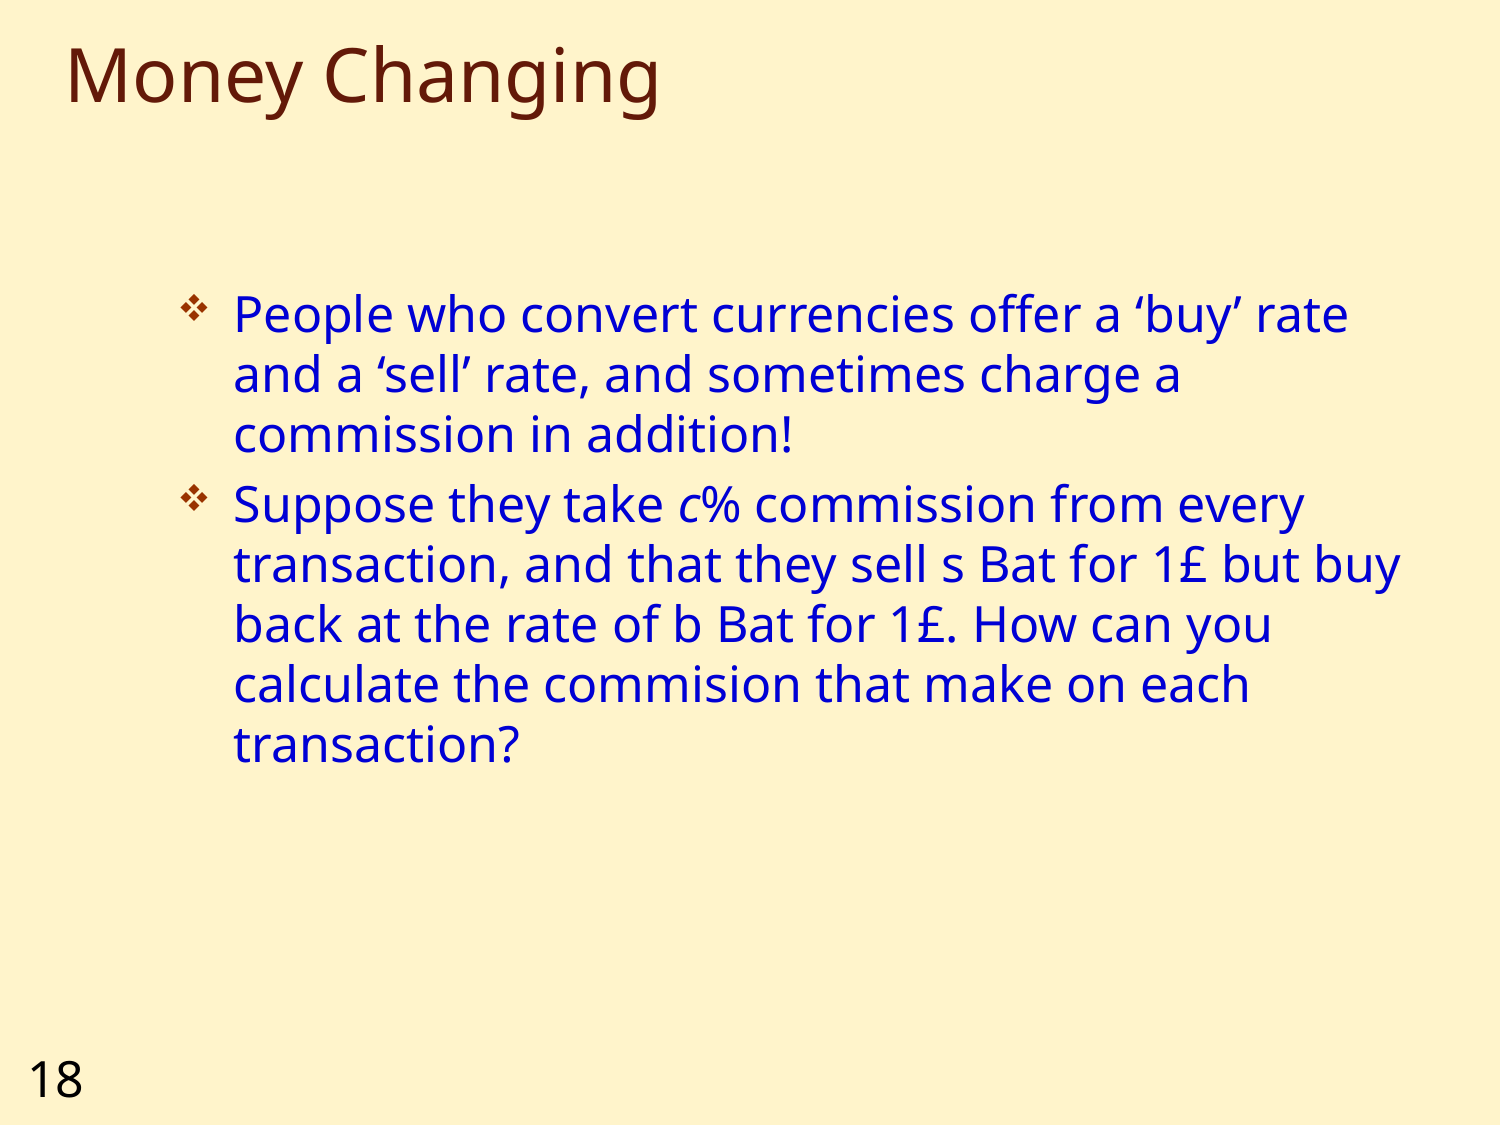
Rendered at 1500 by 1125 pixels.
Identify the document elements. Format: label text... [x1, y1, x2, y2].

list People who convert currencies offer a ‘buy’ rate and a ‘sell’ rate, and sometimes charge a commission in addition! Suppose they take c% commission from every transaction, and that they sell s Bat for 1£ but buy back at the rate of b Bat for 1£. How can you calculate the commision that make on each transaction? [161, 274, 1431, 951]
title Money Changing [49, 24, 1326, 126]
